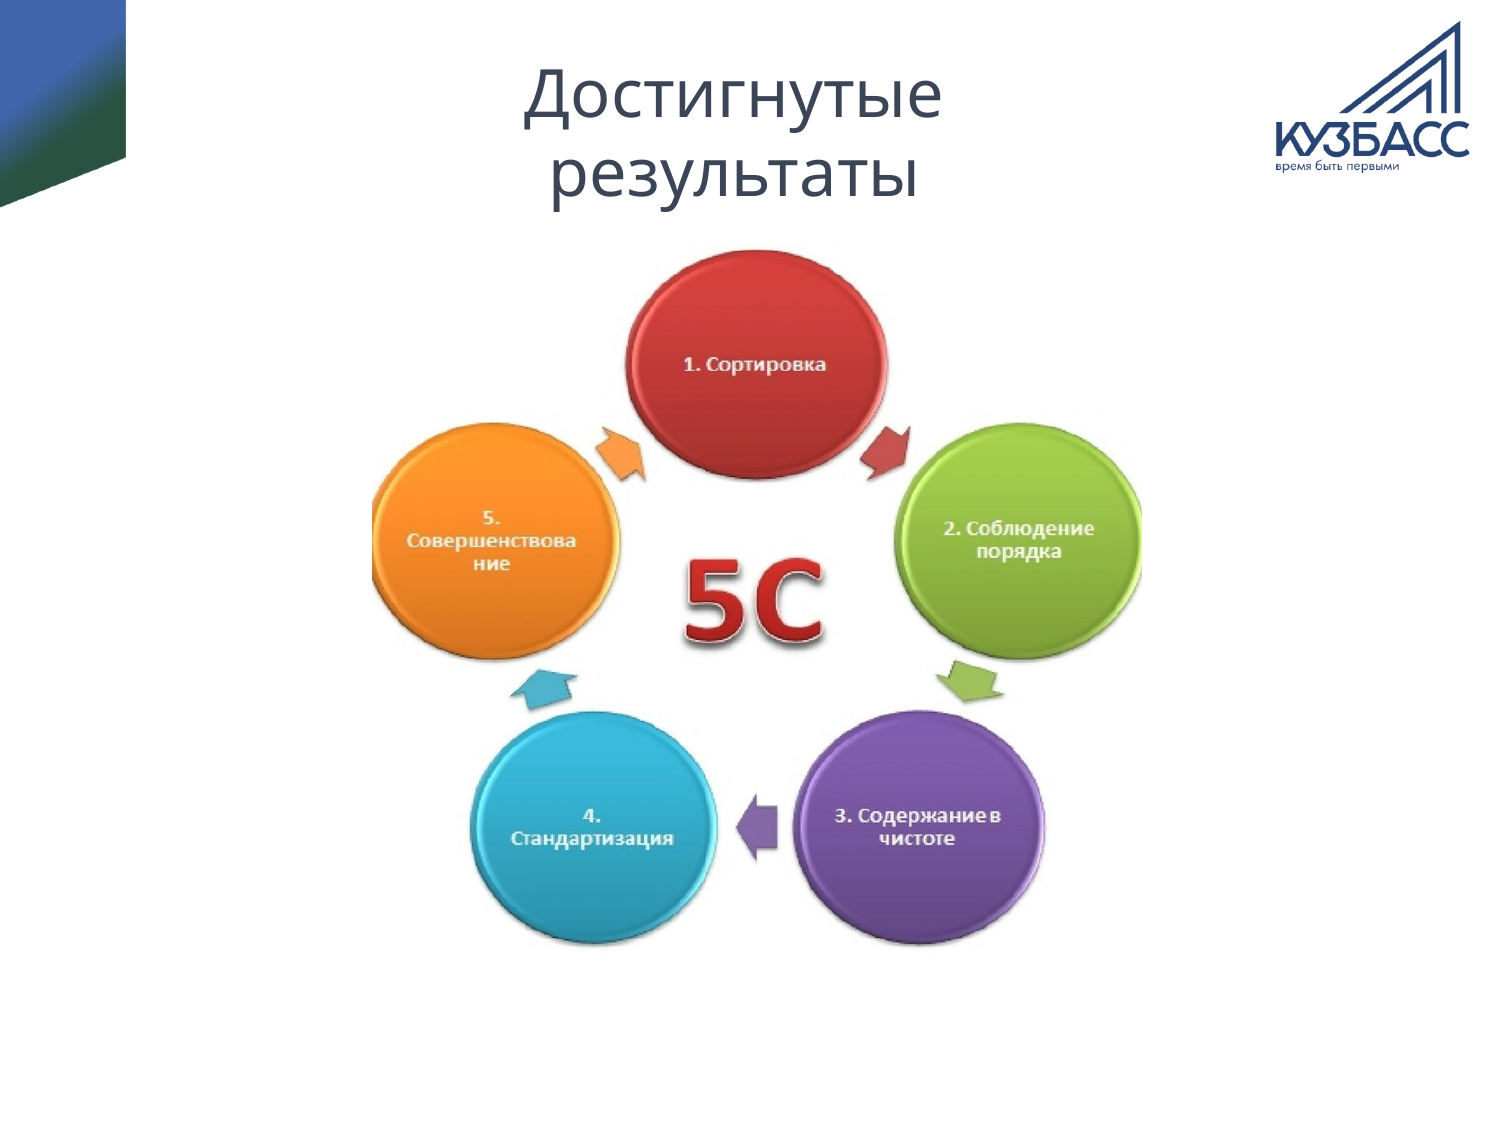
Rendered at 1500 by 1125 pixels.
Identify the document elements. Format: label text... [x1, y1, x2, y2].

text_box Достигнутые результаты [337, 42, 1133, 218]
picture [1276, 20, 1470, 173]
picture [371, 243, 1142, 954]
picture [0, 0, 126, 208]
